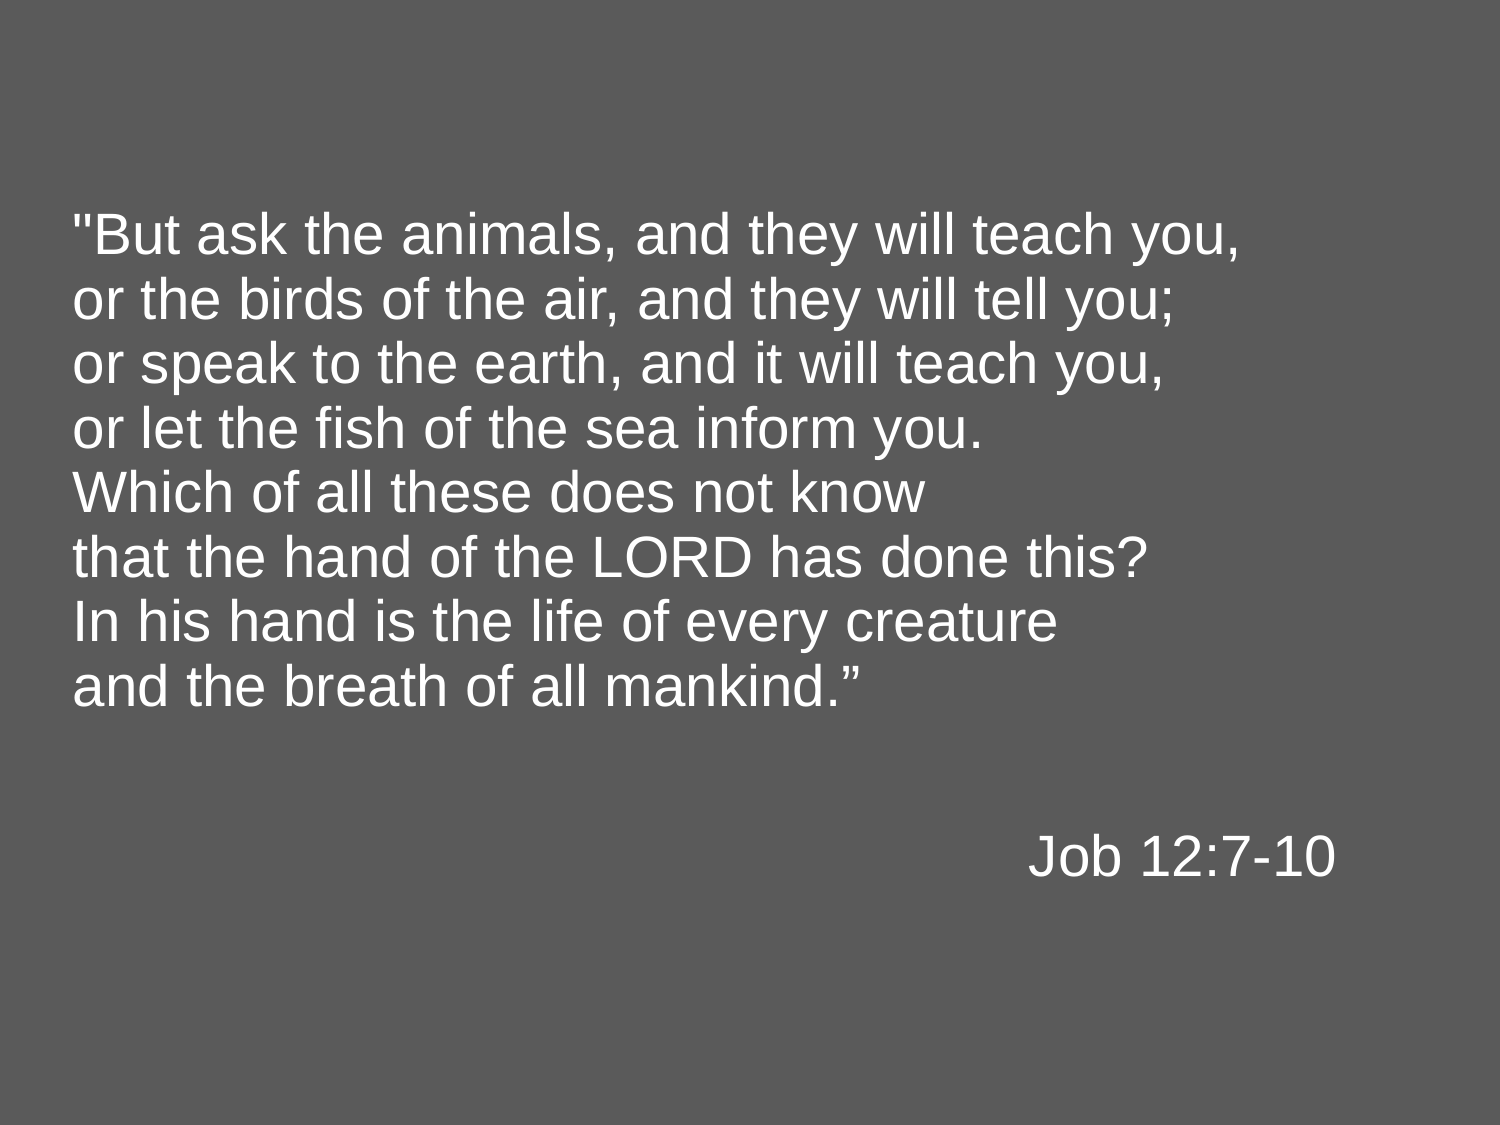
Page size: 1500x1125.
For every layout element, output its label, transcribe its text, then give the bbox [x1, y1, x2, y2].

list "But ask the animals, and they will teach you, or the birds of the air, and they will tell you; or speak to the earth, and it will teach you, or let the fish of the sea inform you. Which of all these does not know that the hand of the LORD has done this? In his hand is the life of every creature and the breath of all mankind.” Job 12:7-10 [72, 109, 1427, 988]
